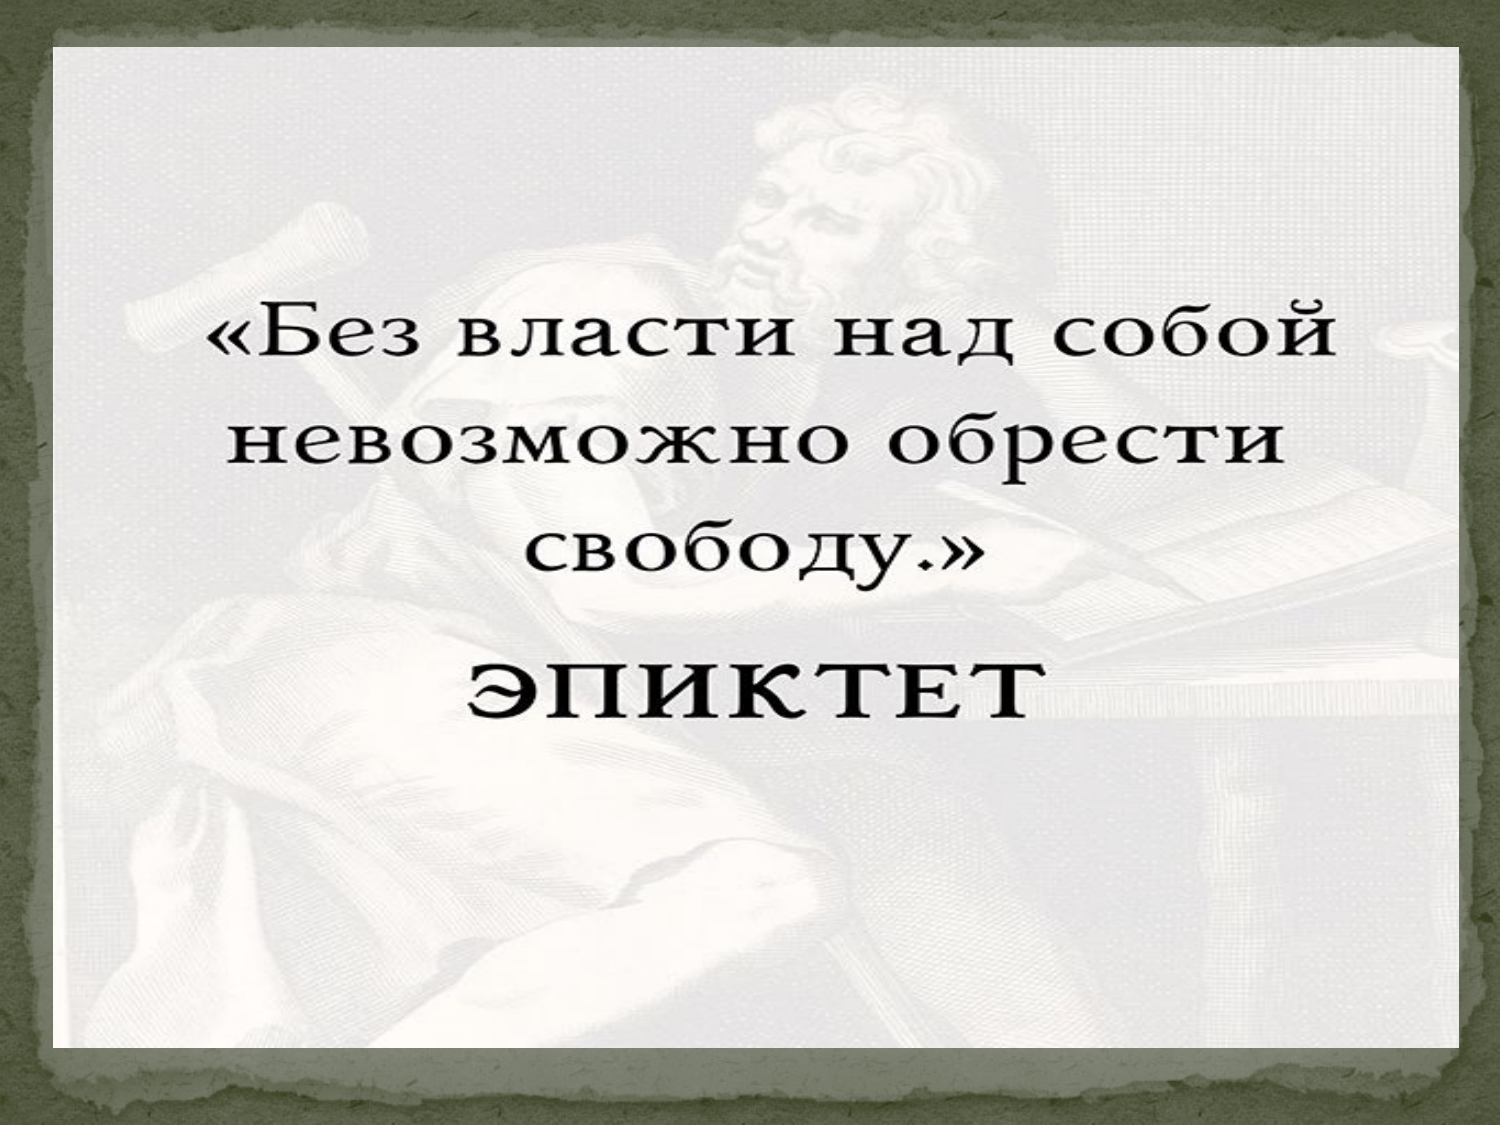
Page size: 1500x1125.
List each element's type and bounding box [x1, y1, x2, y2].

picture [53, 47, 1459, 1048]
